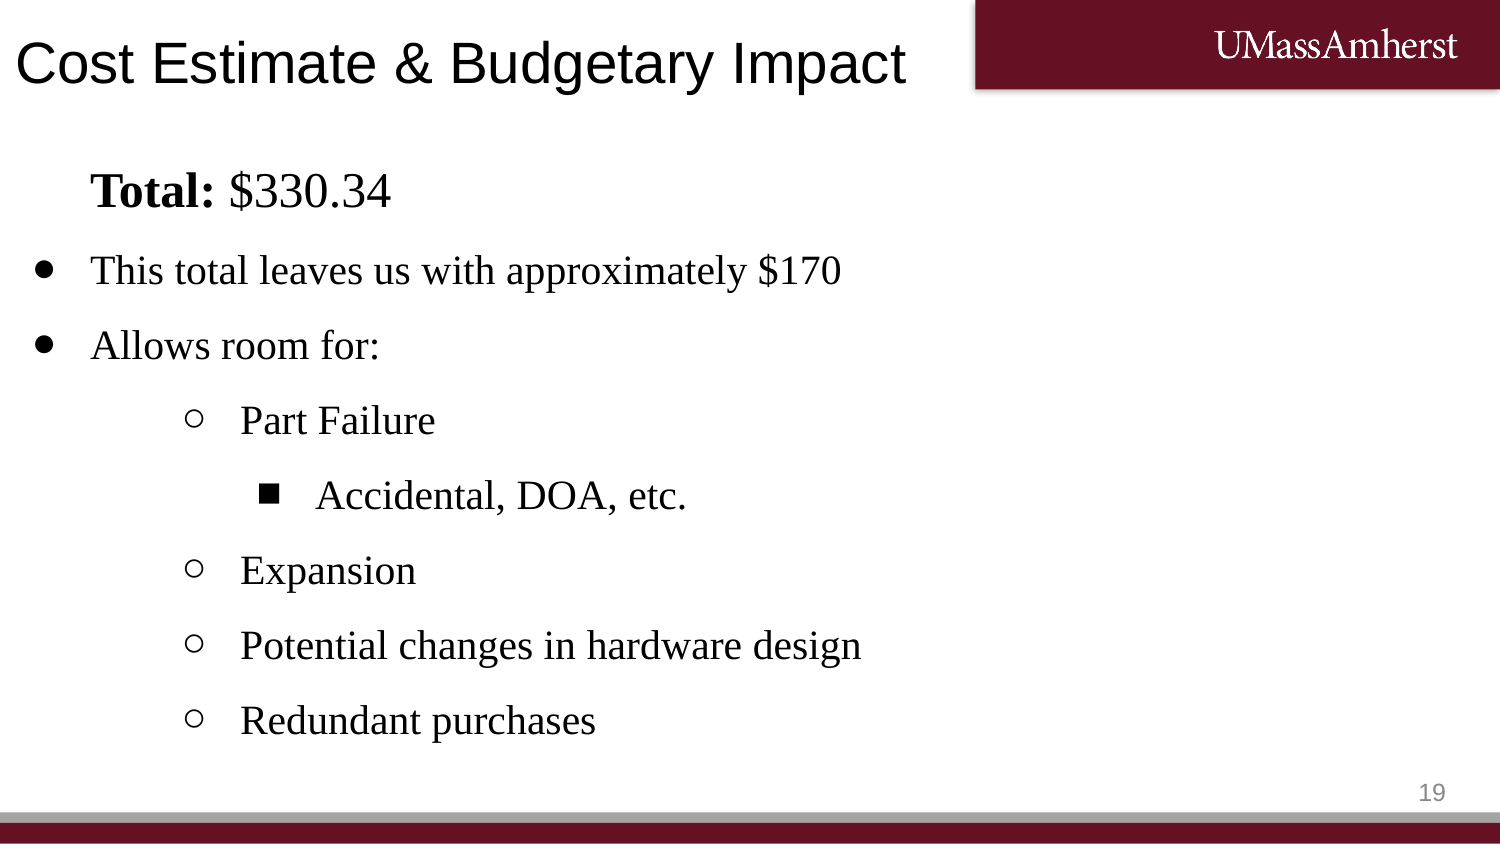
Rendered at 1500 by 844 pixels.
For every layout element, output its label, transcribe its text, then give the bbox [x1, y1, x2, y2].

text_box Cost Estimate & Budgetary Impact [0, 10, 976, 98]
picture [1214, 28, 1458, 59]
text_box Total: $330.34 This total leaves us with approximately $170 Allows room for: Part Failure Accidental, DOA, etc. Expansion Potential changes in hardware design Redundant purchases [0, 112, 1500, 792]
slide_number ‹#› [1111, 792, 1462, 815]
